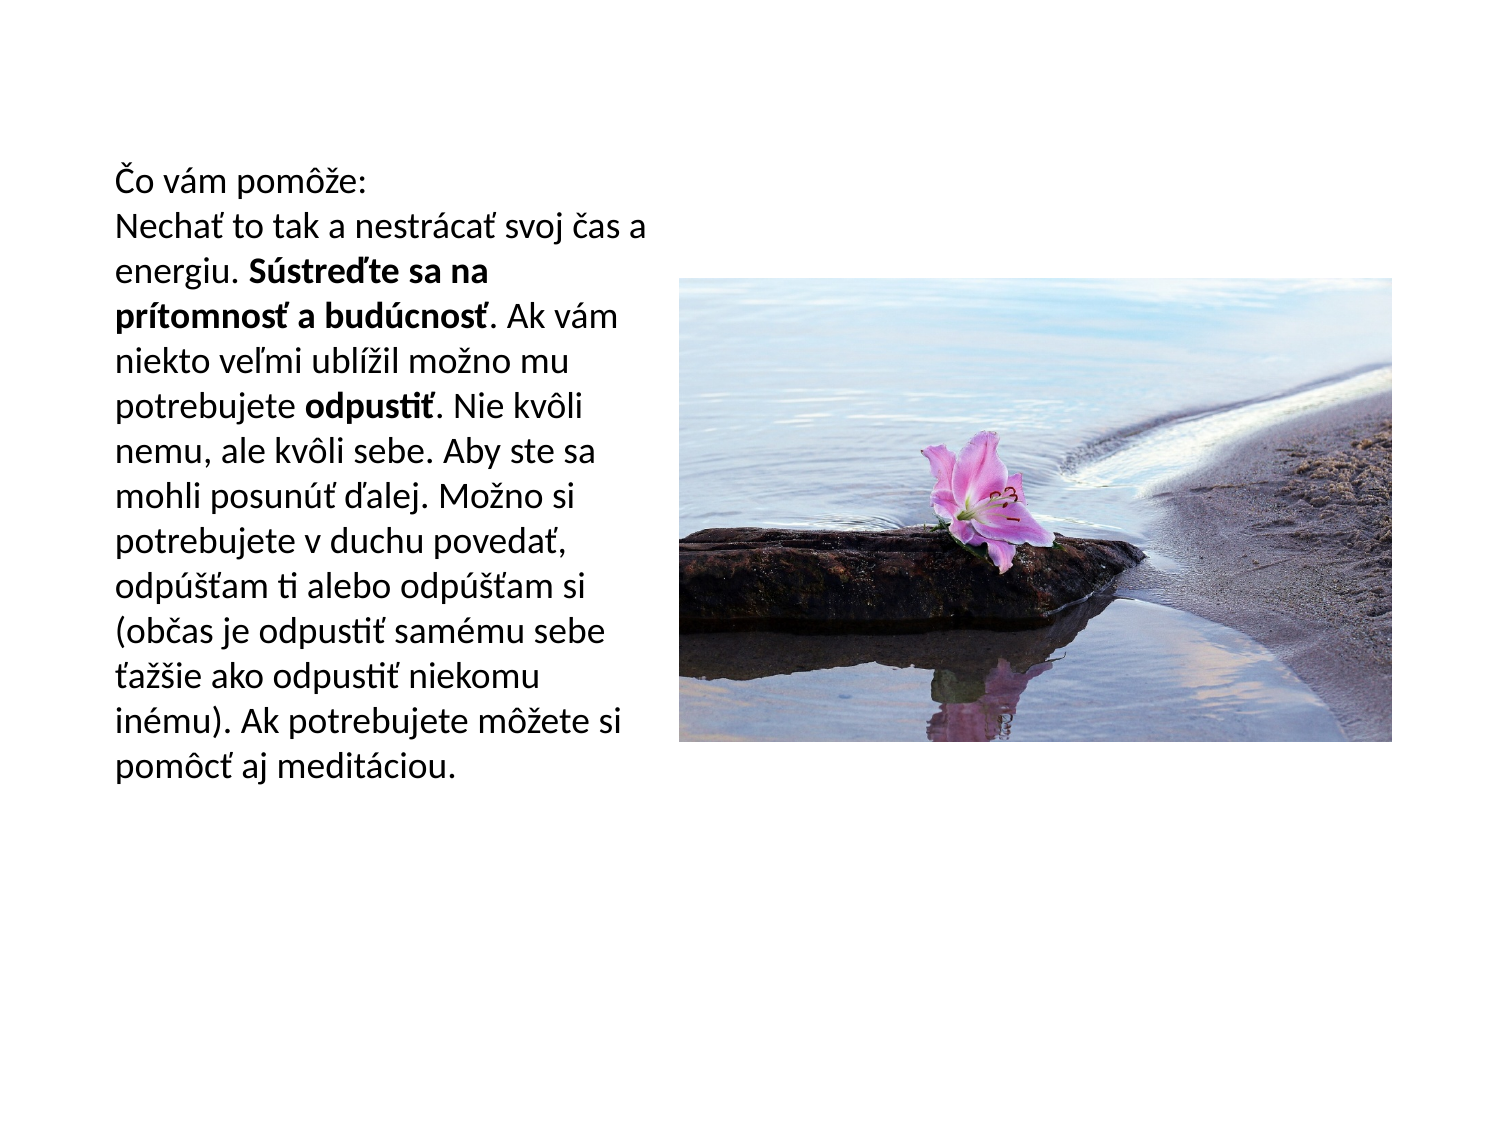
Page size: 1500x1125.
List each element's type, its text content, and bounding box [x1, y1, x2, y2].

text_box Čo vám pomôže: Nechať to tak a nestrácať svoj čas a energiu. Sústreďte sa na prítomnosť a budúcnosť. Ak vám niekto veľmi ublížil možno mu potrebujete odpustiť. Nie kvôli nemu, ale kvôli sebe. Aby ste sa mohli posunúť ďalej. Možno si potrebujete v duchu povedať, odpúšťam ti alebo odpúšťam si (občas je odpustiť samému sebe ťažšie ako odpustiť niekomu inému). Ak potrebujete môžete si pomôcť aj meditáciou. [100, 148, 668, 839]
picture [678, 278, 1393, 742]
